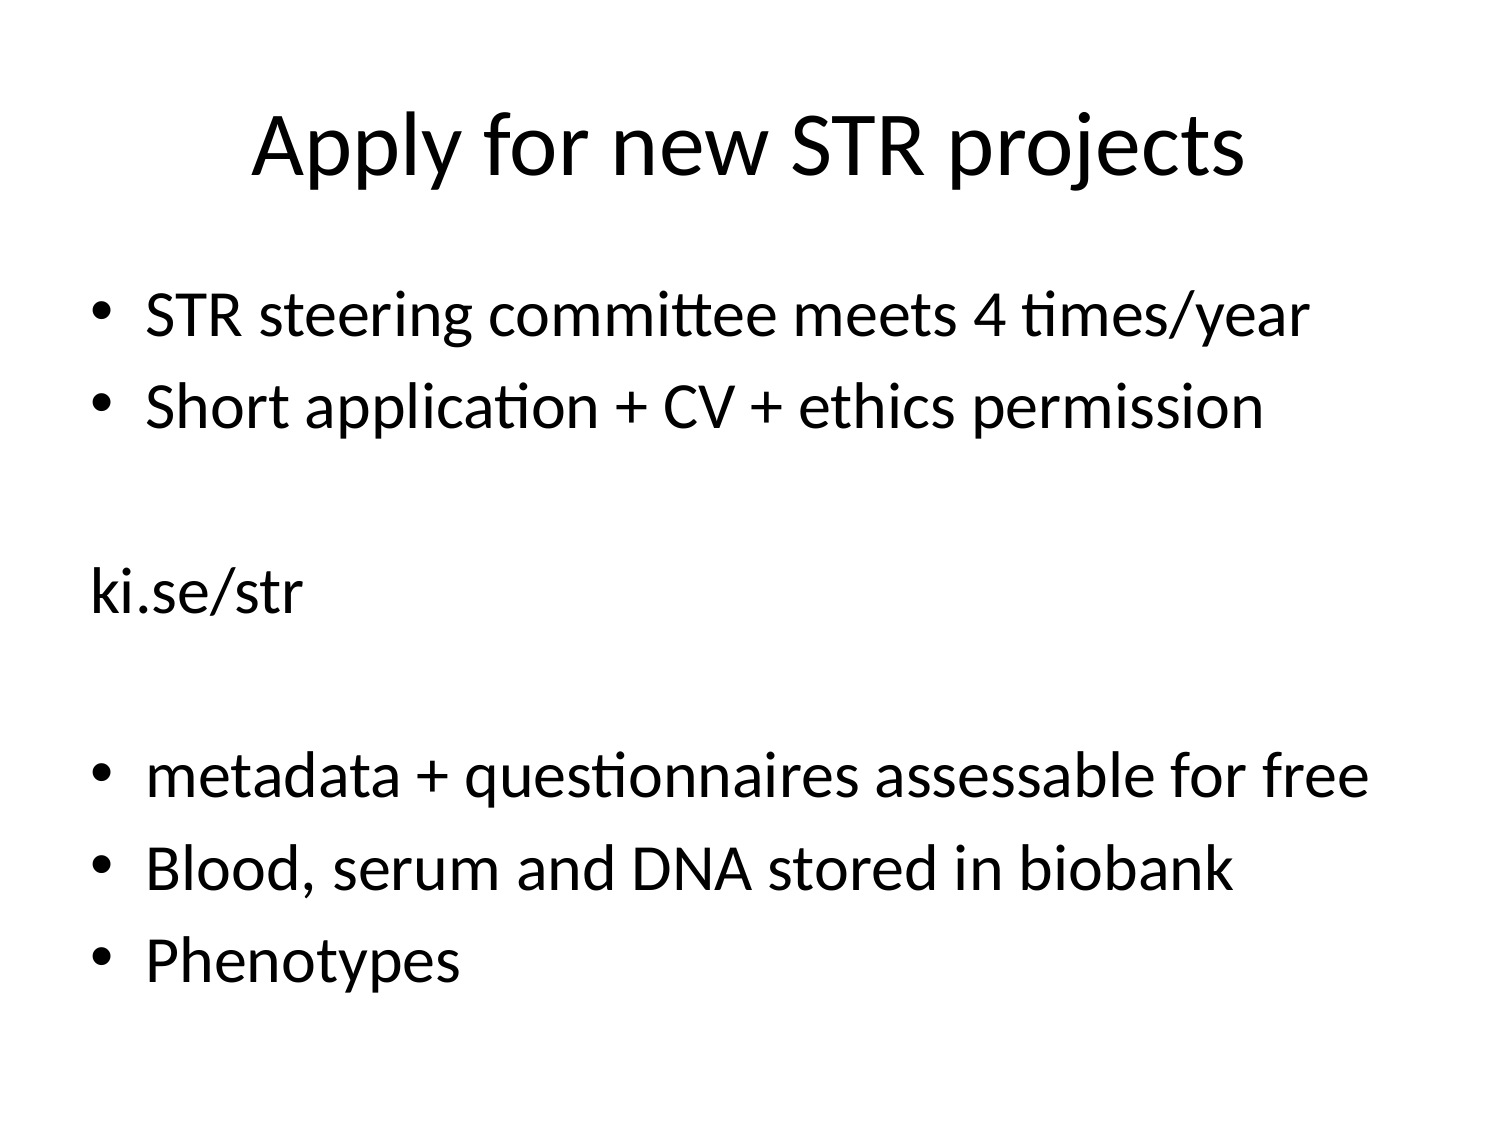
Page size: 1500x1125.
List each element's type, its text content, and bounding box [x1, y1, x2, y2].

title Apply for new STR projects [75, 45, 1425, 233]
list STR steering committee meets 4 times/year Short application + CV + ethics permission ki.se/str metadata + questionnaires assessable for free Blood, serum and DNA stored in biobank Phenotypes [75, 262, 1425, 1005]
